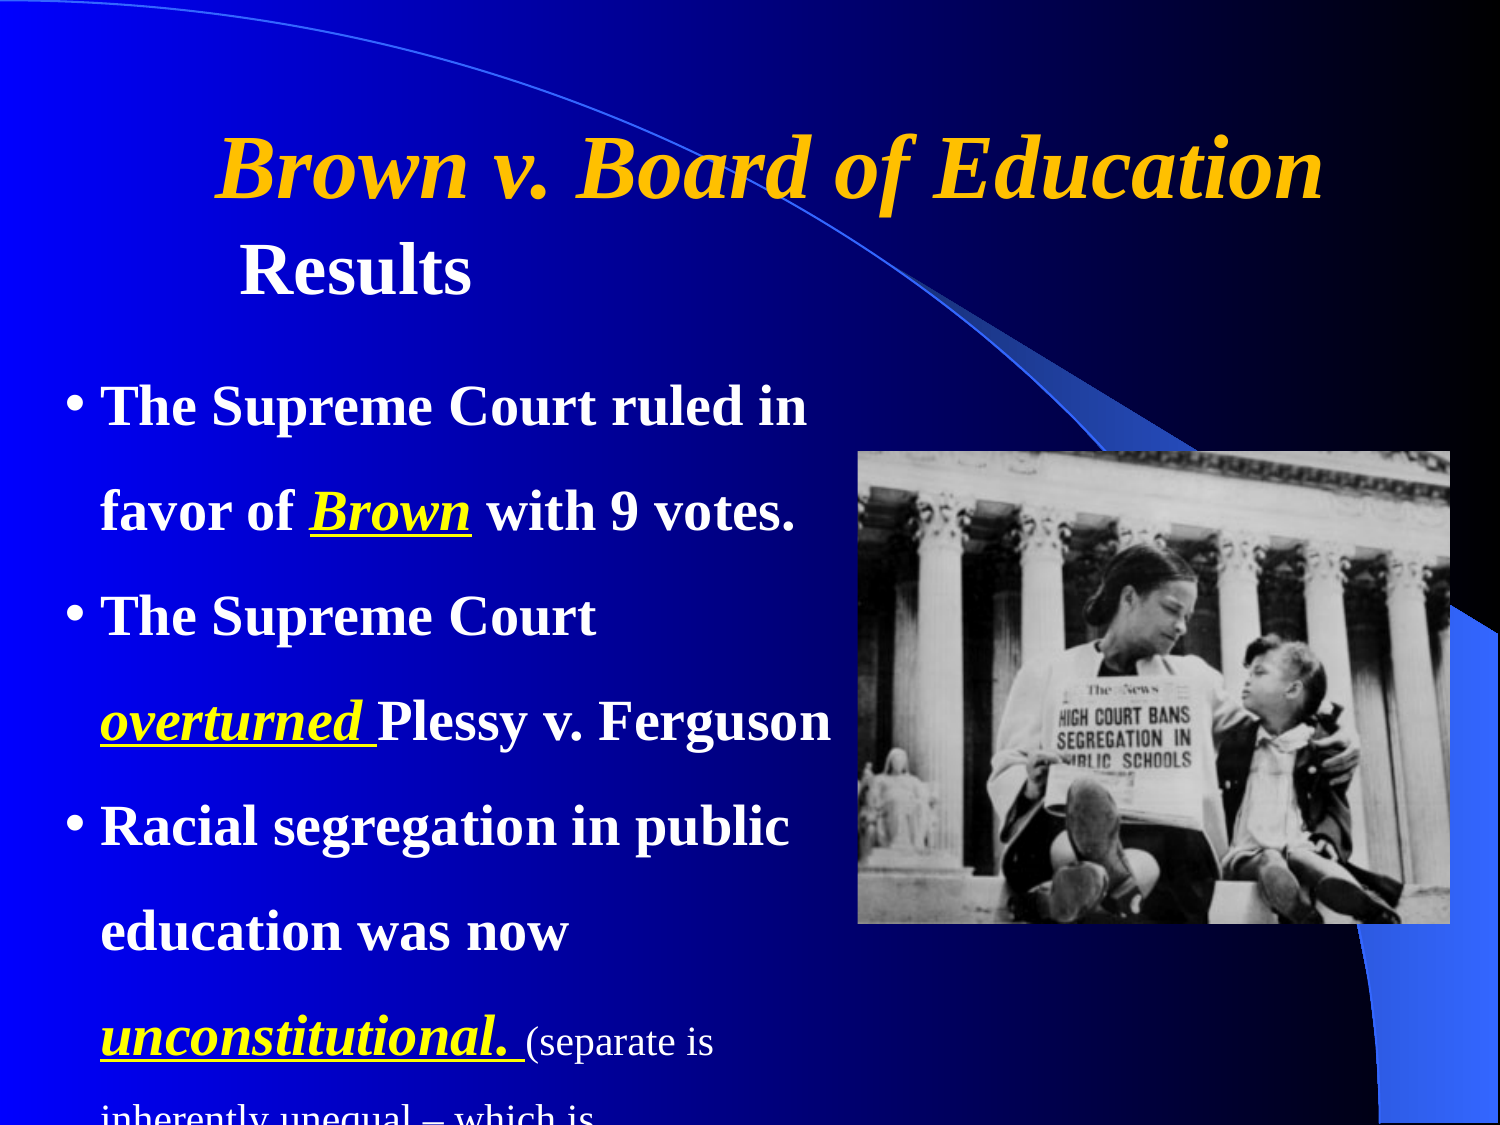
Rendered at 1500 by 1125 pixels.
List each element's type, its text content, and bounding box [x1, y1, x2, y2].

text_box Results [224, 212, 538, 398]
text_box Brown v. Board of Education [200, 99, 1343, 225]
text_box The Supreme Court ruled in favor of Brown with 9 votes. The Supreme Court overturned Plessy v. Ferguson Racial segregation in public education was now unconstitutional. (separate is inherently unequal – which is unconstitutional) [49, 324, 875, 1125]
picture [857, 450, 1451, 924]
